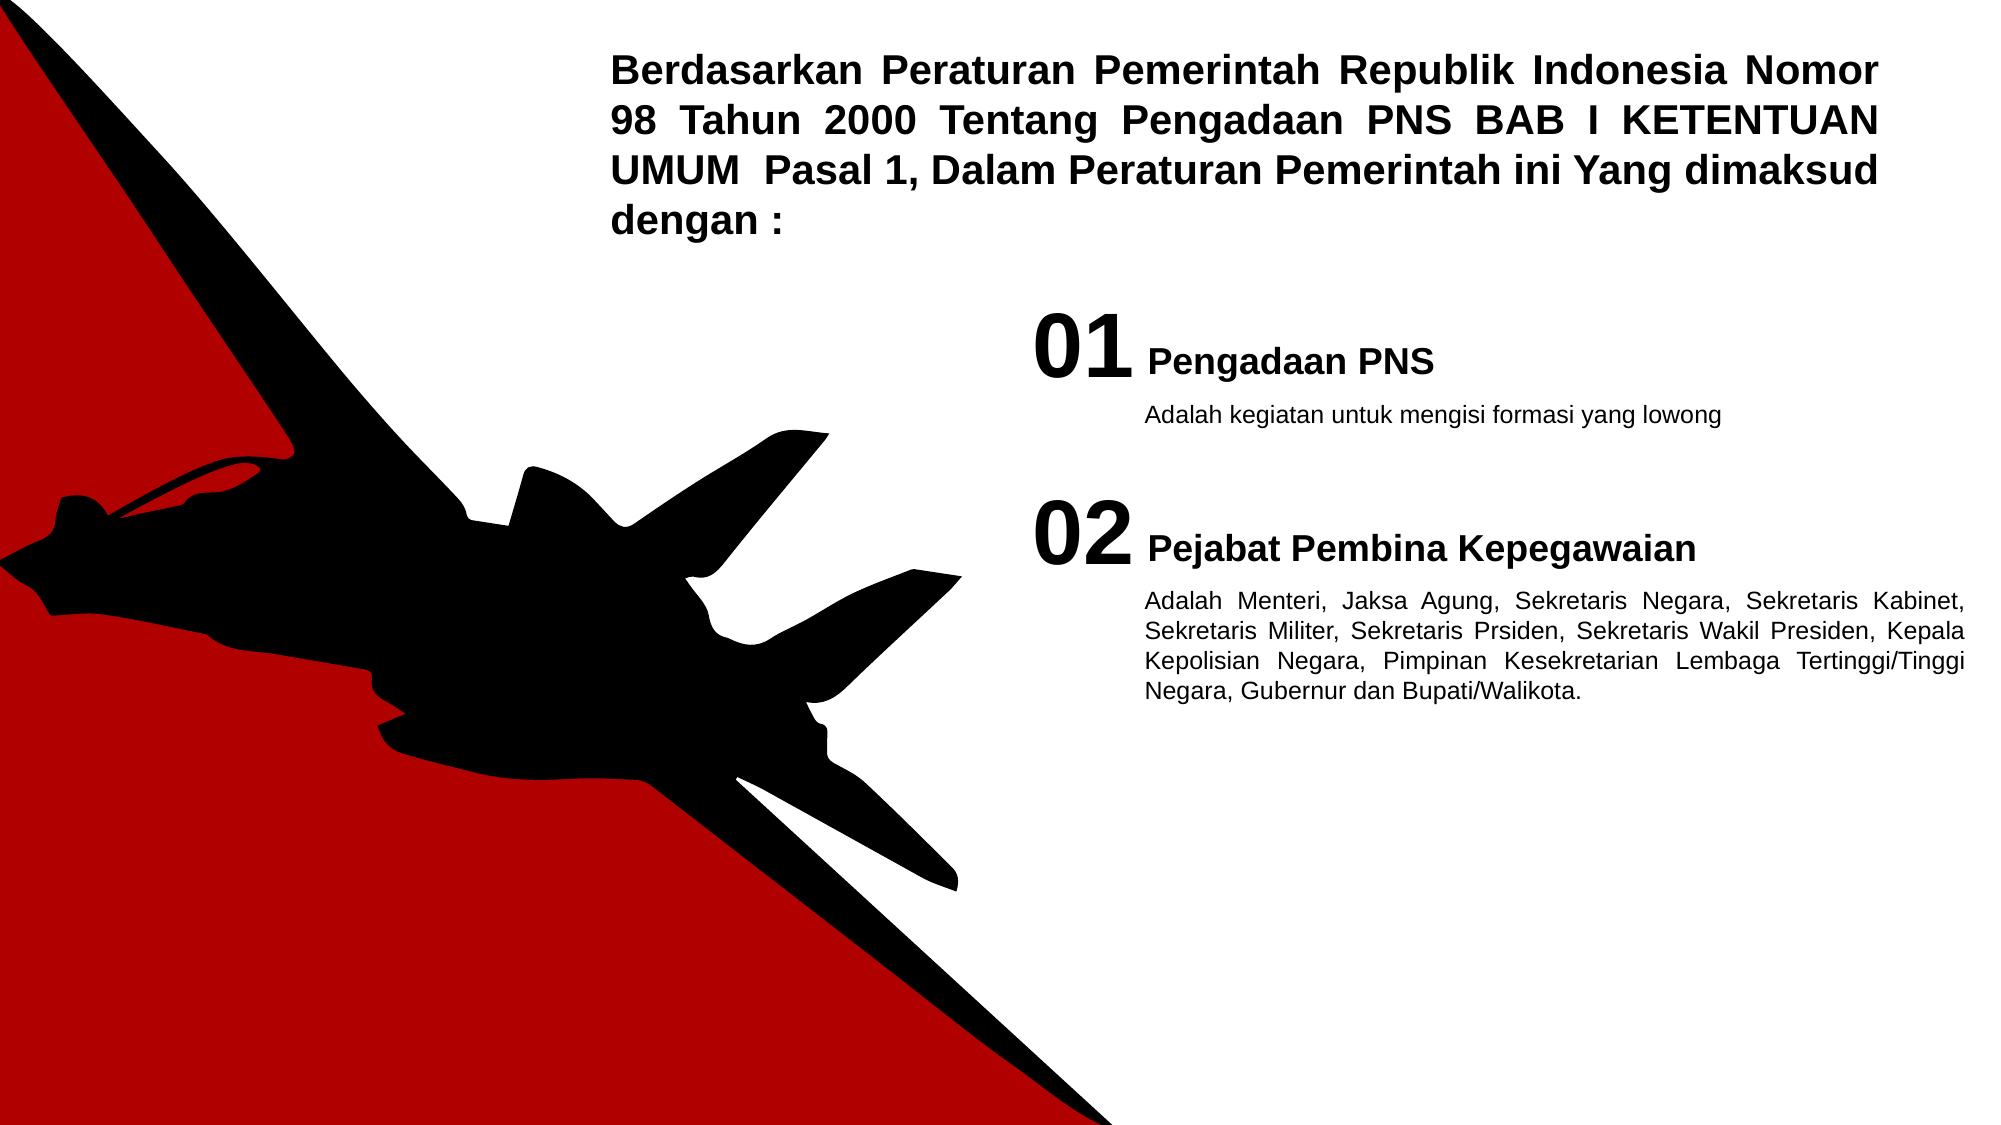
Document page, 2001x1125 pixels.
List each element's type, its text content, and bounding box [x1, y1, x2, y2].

text_box Adalah kegiatan untuk mengisi formasi yang lowong [1129, 407, 1895, 436]
text_box [12, 0, 2000, 1125]
text_box [0, 0, 1113, 1125]
text_box Berdasarkan Peraturan Pemerintah Republik Indonesia Nomor 98 Tahun 2000 Tentang Pengadaan PNS BAB I KETENTUAN UMUM Pasal 1, Dalam Peraturan Pemerintah ini Yang dimaksud dengan : [595, 35, 1895, 251]
text_box Adalah Menteri, Jaksa Agung, Sekretaris Negara, Sekretaris Kabinet, Sekretaris Militer, Sekretaris Prsiden, Sekretaris Wakil Presiden, Kepala Kepolisian Negara, Pimpinan Kesekretarian Lembaga Tertinggi/Tinggi Negara, Gubernur dan Bupati/Walikota. [1129, 577, 1982, 713]
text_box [1002, 278, 1895, 407]
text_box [1002, 465, 1895, 594]
